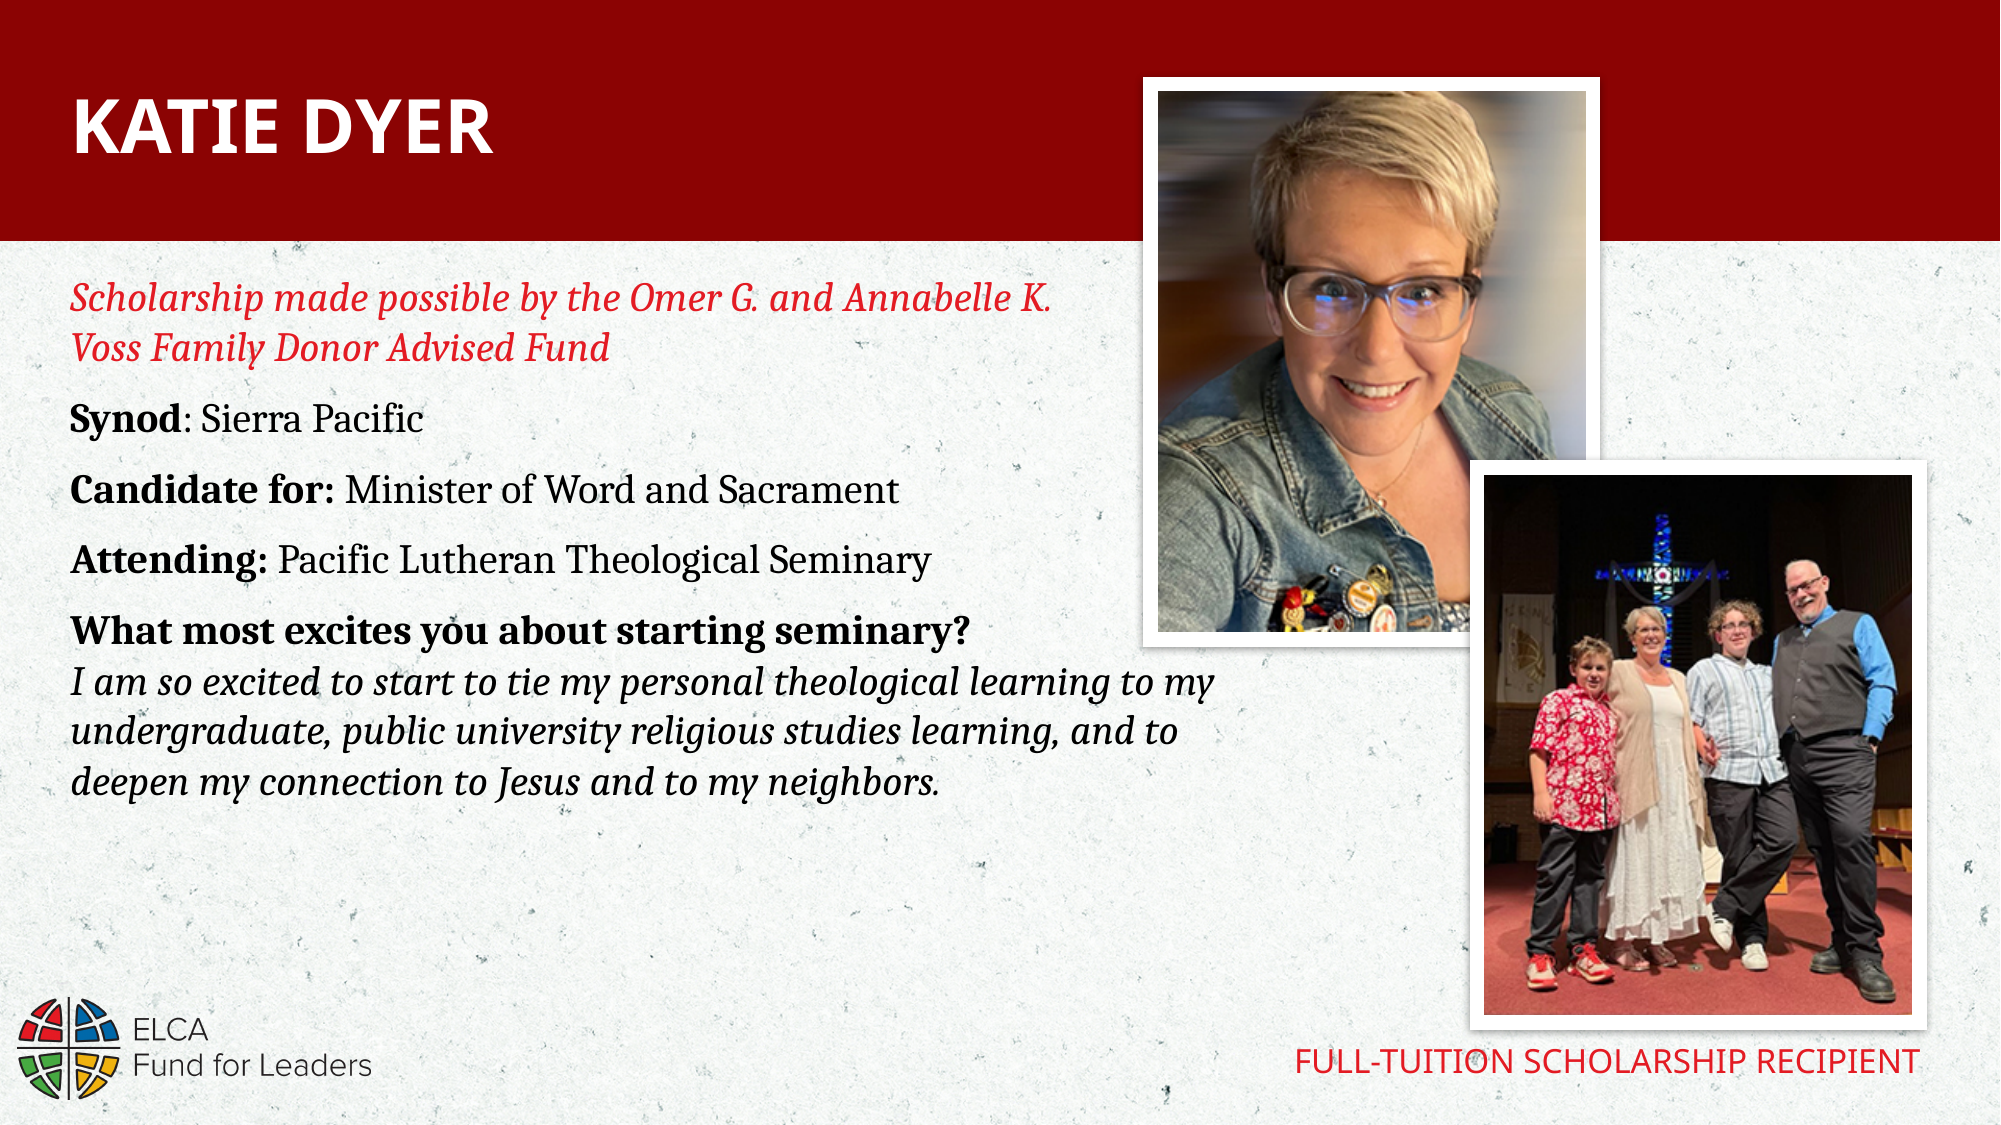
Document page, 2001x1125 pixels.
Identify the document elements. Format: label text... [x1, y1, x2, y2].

picture [0, 0, 2001, 1125]
text_box FULL-TUITION SCHOLARSHIP RECIPIENT [903, 1040, 1922, 1081]
picture [1157, 91, 1913, 1016]
title KATIE DYER [70, 80, 1922, 188]
list Scholarship made possible by the Omer G. and Annabelle K. Voss Family Donor Advised Fund Synod: Sierra Pacific Candidate for: Minister of Word and Sacrament Attending: Pacific Lutheran Theological Seminary What most excites you about starting seminary? I am so excited to start to tie my personal theological learning to my undergraduate, public university religious studies learning, and to deepen my connection to Jesus and to my neighbors. [70, 239, 1468, 982]
